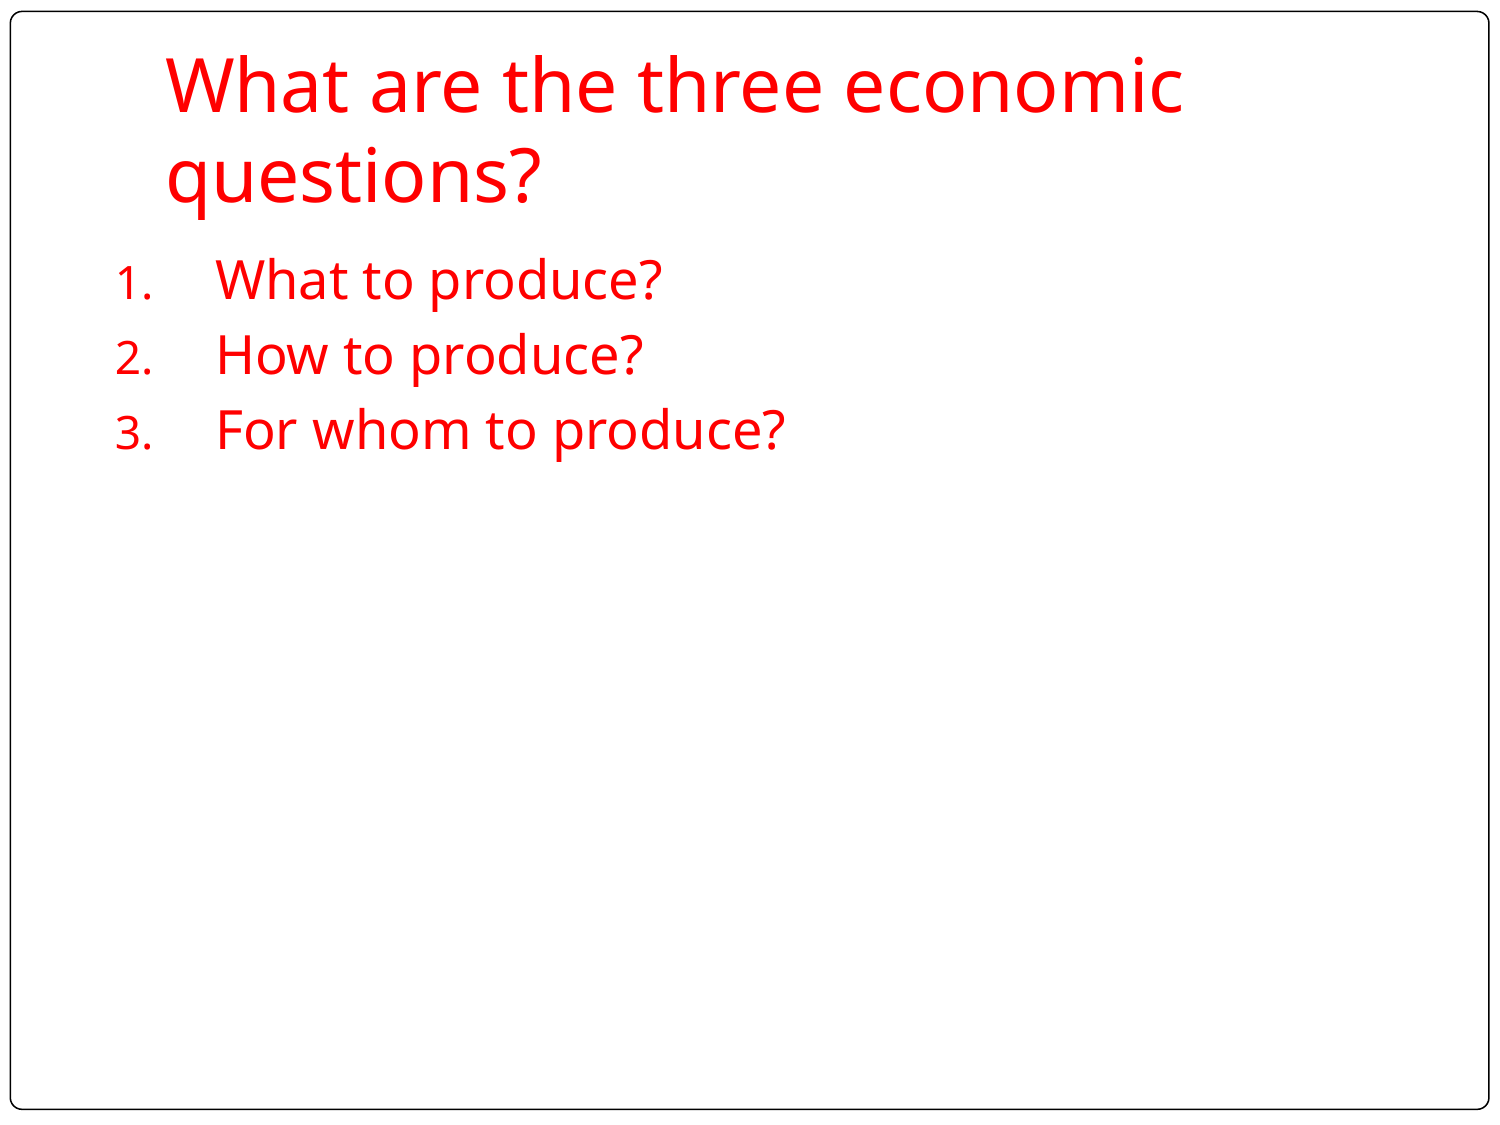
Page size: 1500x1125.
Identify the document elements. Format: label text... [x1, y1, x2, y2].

title What are the three economic questions? [150, 45, 1425, 233]
list What to produce? How to produce? For whom to produce? [99, 237, 1375, 988]
